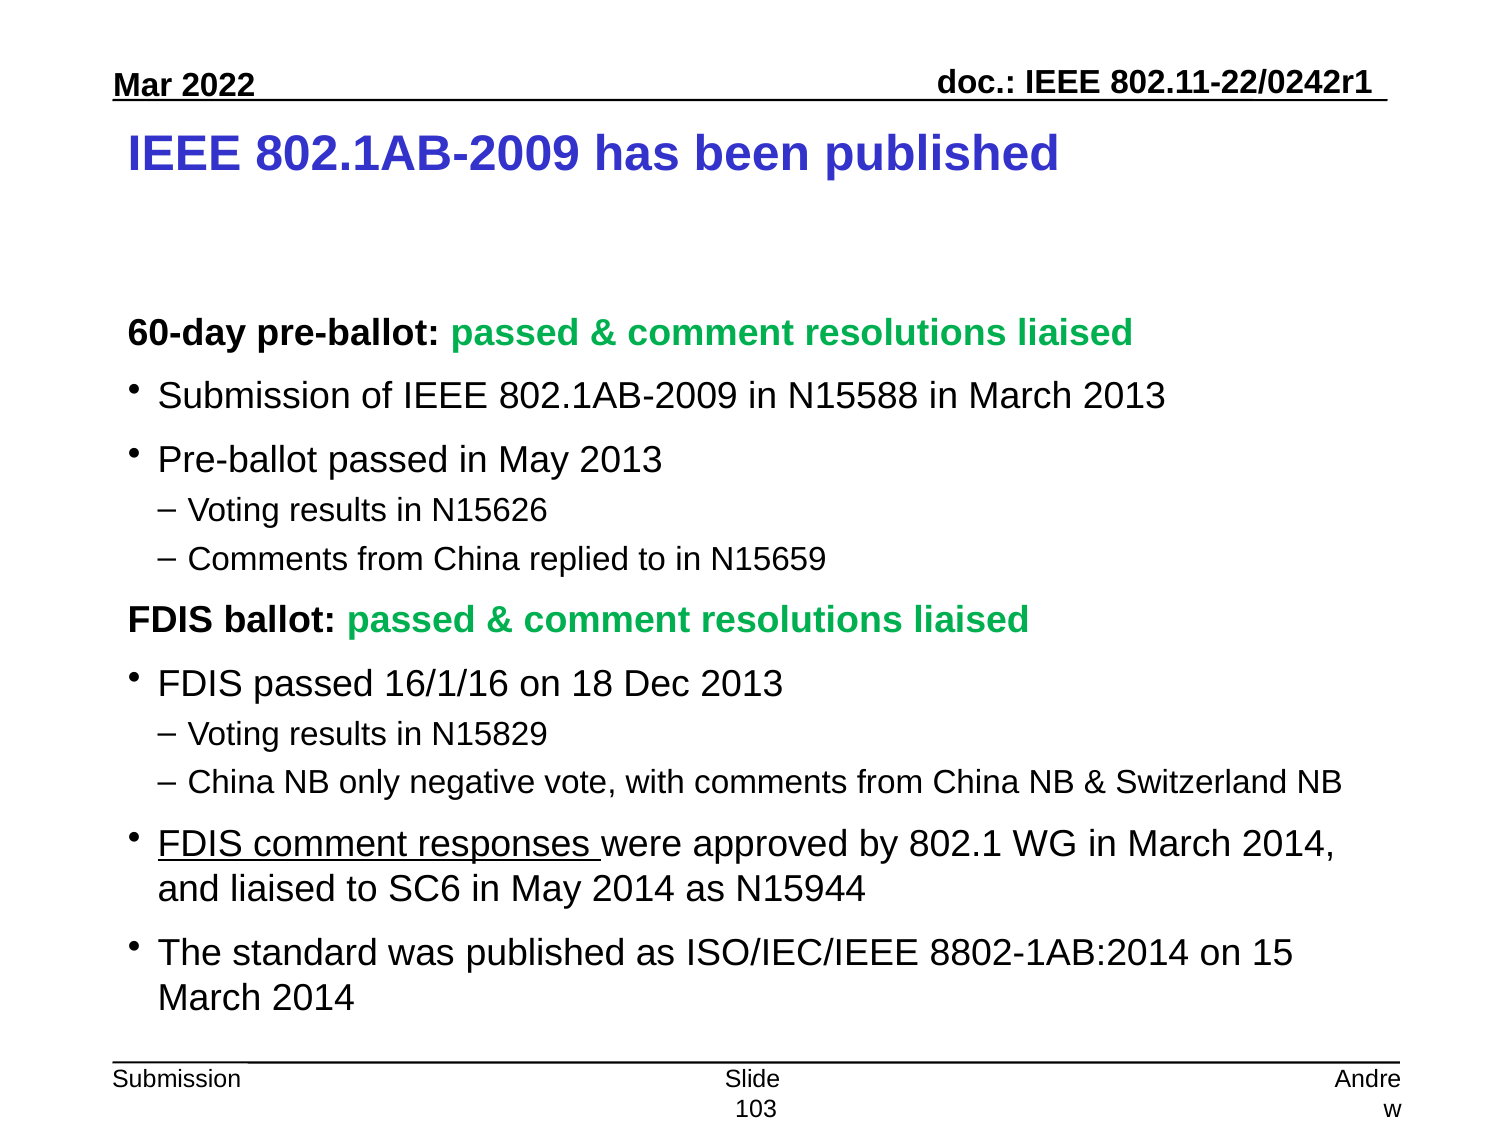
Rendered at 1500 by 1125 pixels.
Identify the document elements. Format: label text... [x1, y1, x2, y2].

footer Andrew Myles, Cisco [1320, 1061, 1402, 1093]
slide_number Slide 103 [709, 1061, 803, 1093]
title IEEE 802.1AB-2009 has been published [112, 112, 1475, 288]
list 60-day pre-ballot: passed & comment resolutions liaised Submission of IEEE 802.1AB-2009 in N15588 in March 2013 Pre-ballot passed in May 2013 Voting results in N15626 Comments from China replied to in N15659 FDIS ballot: passed & comment resolutions liaised FDIS passed 16/1/16 on 18 Dec 2013 Voting results in N15829 China NB only negative vote, with comments from China NB & Switzerland NB FDIS comment responses were approved by 802.1 WG in March 2014, and liaised to SC6 in May 2014 as N15944 The standard was published as ISO/IEC/IEEE 8802-1AB:2014 on 15 March 2014 [112, 299, 1388, 975]
